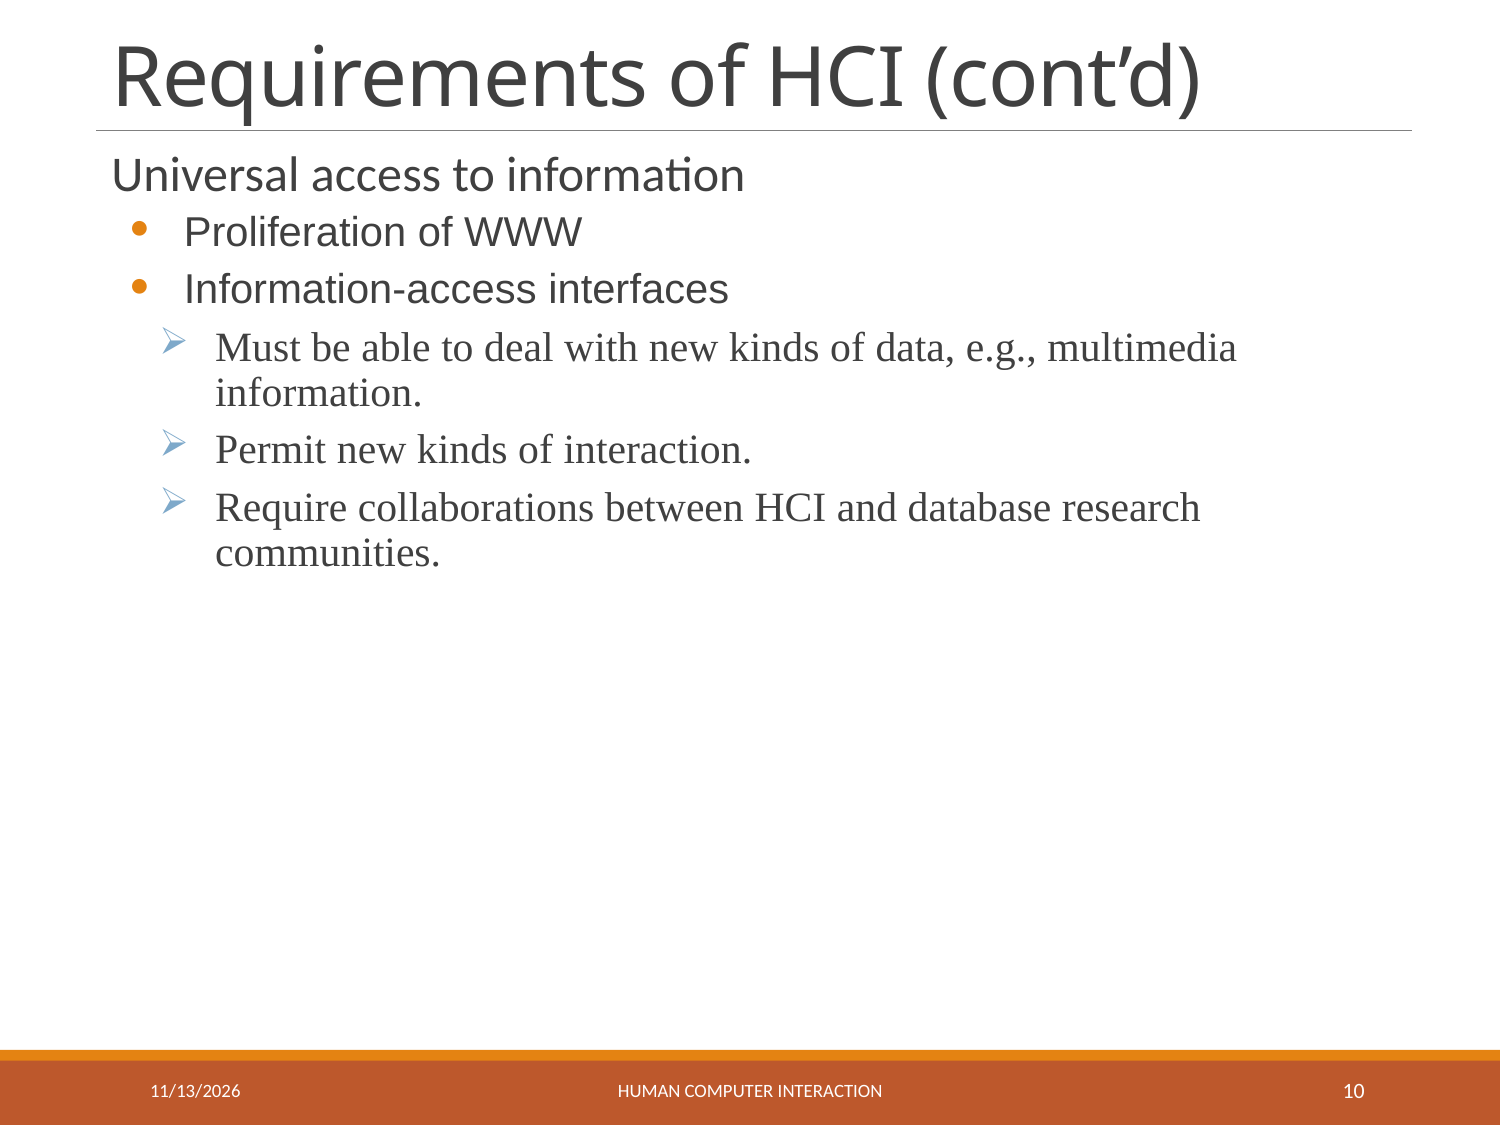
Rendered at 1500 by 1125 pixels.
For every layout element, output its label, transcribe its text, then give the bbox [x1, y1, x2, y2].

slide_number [135, 1059, 440, 1120]
slide_number 10 [1218, 1059, 1380, 1120]
footer Human Computer Interaction [453, 1059, 1047, 1120]
title Requirements of HCI (cont’d) [96, 19, 1413, 131]
list Universal access to information Proliferation of WWW Information-access interfaces Must be able to deal with new kinds of data, e.g., multimedia information. Permit new kinds of interaction. Require collaborations between HCI and database research communities. [96, 140, 1413, 1034]
